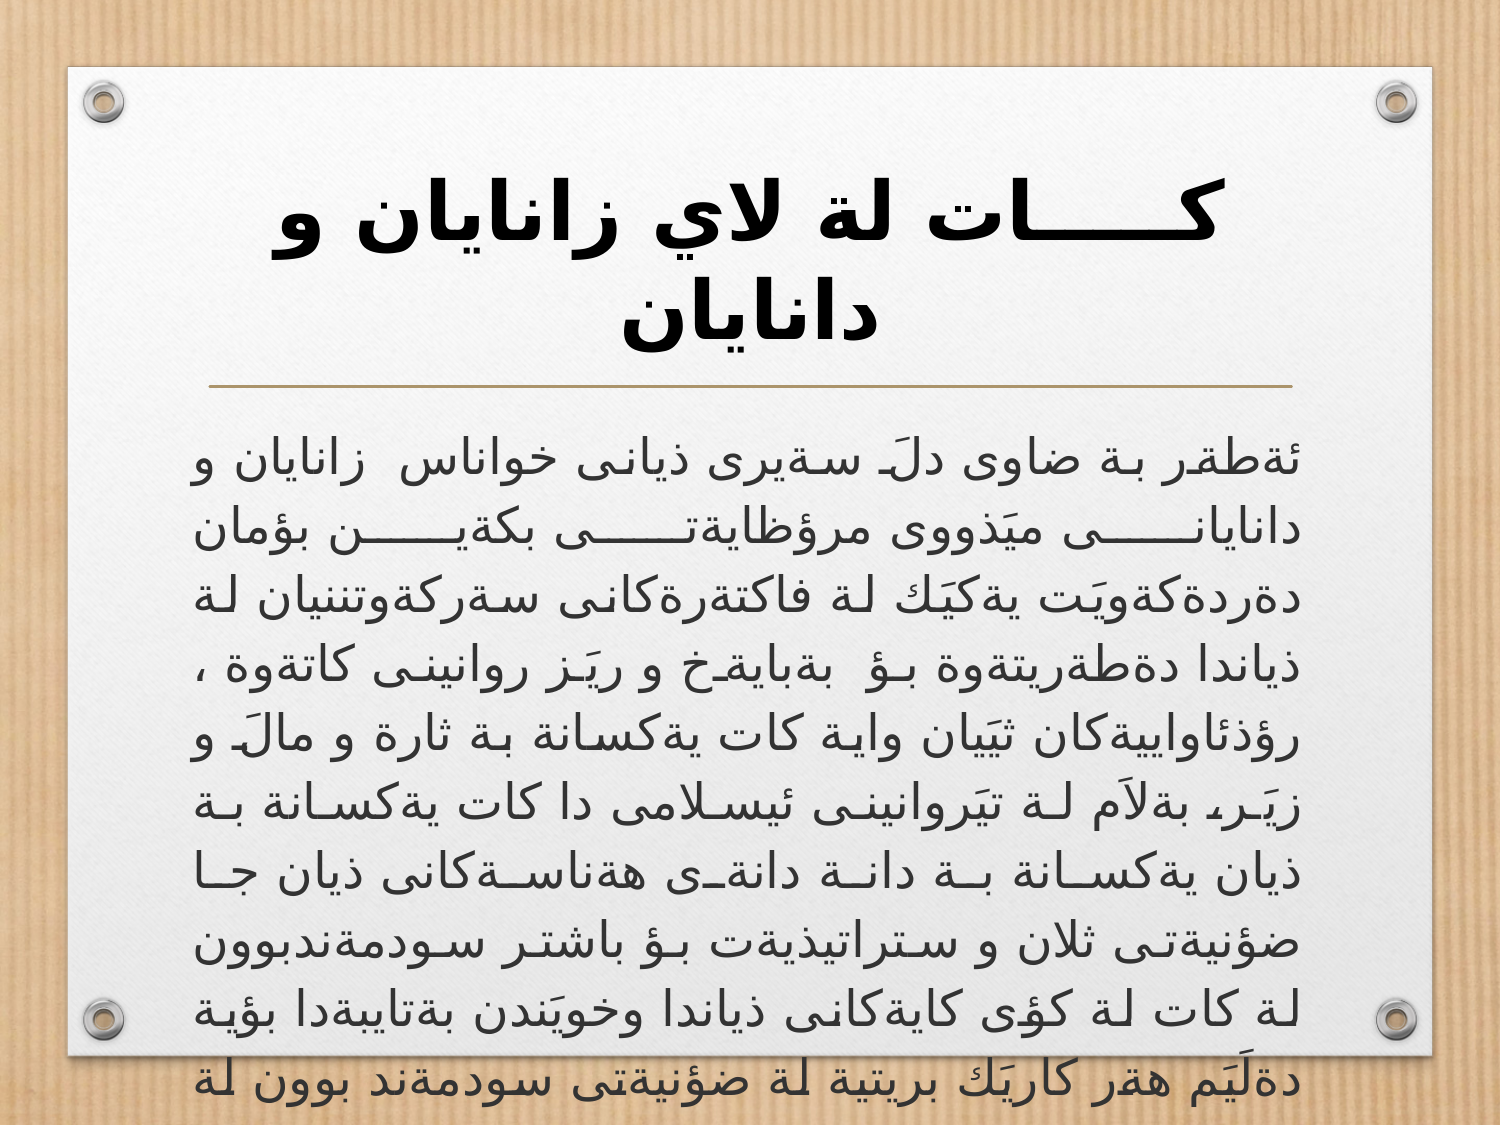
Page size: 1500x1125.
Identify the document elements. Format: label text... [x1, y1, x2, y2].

title كـــــات لة لاي زانايان و دانايان [193, 150, 1309, 365]
picture [0, 0, 1500, 1125]
list ئةطةر بة ضاوى دلَ سةيرى ذيانى خواناس زانايان و دانايانى ميَذووى مرؤظايةتى بكةين بؤمان دةردةكةويَت يةكيَك لة فاكتةرةكانى سةركةوتننيان لة ذياندا دةطةريتةوة بؤ بةبايةخ و ريَز روانينى كاتةوة ، رؤذئاواييةكان ثيَيان واية كات يةكسانة بة ثارة و مالَ و زيَر، بةلاَم لة تيَروانينى ئيسلامى دا كات يةكسانة بة ذيان يةكسانة بة دانة دانةى هةناسةكانى ذيان جا ضؤنيةتى ثلان و ستراتيذيةت بؤ باشتر سودمةندبوون لة كات لة كؤى كايةكانى ذياندا وخويَندن بةتايبةدا بؤية دةلَيَم هةر كاريَك بريتية لة ضؤنيةتى سودمةند بوون لة ضركة ساتةكان. [177, 408, 1318, 974]
